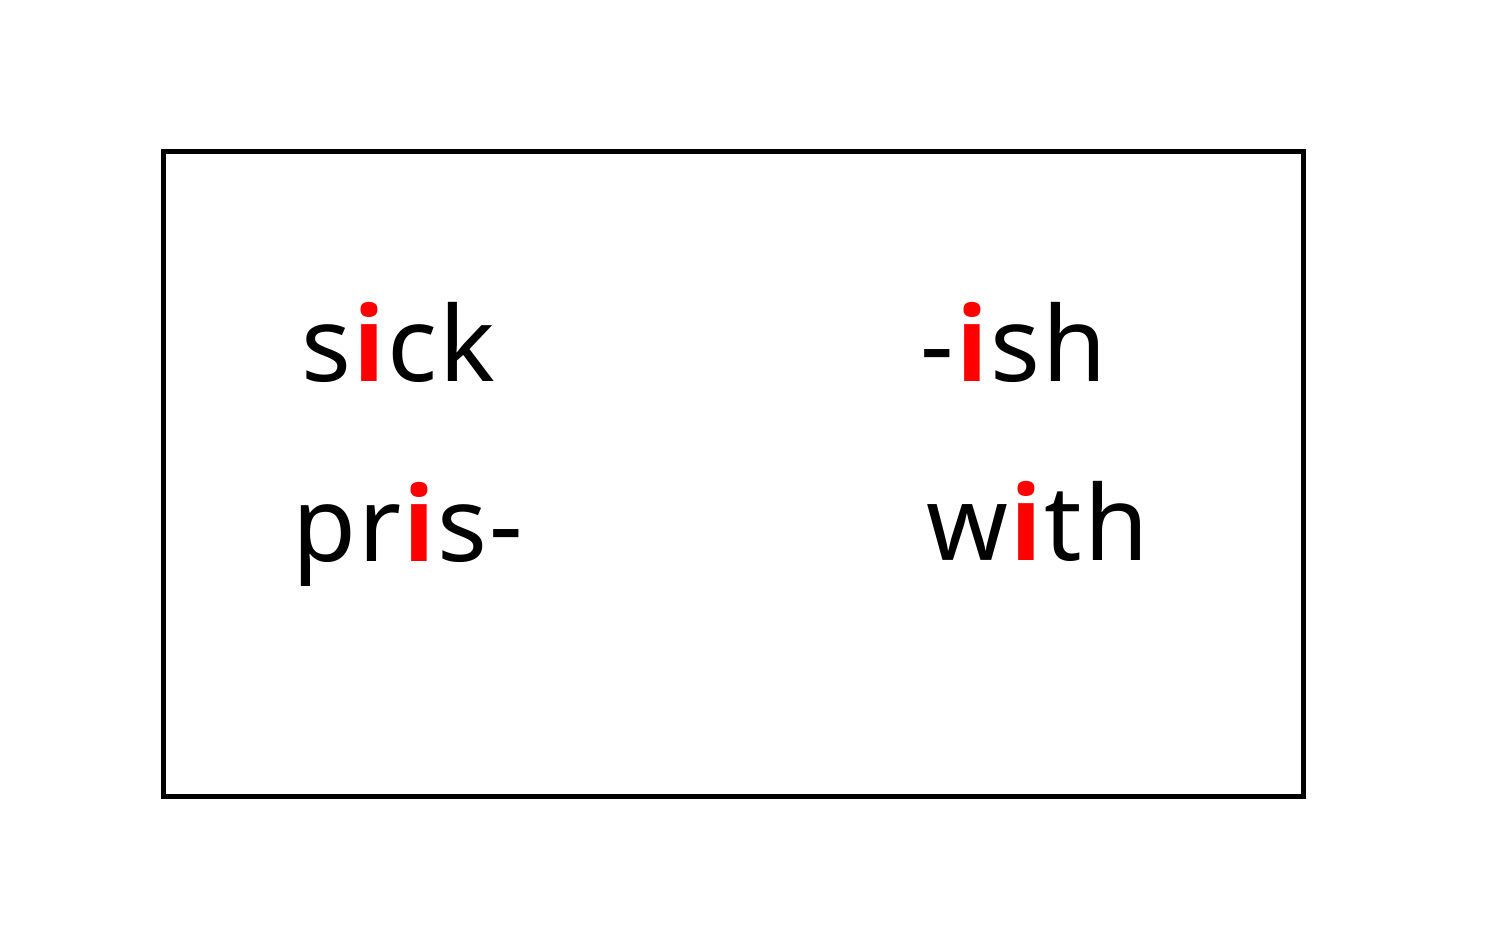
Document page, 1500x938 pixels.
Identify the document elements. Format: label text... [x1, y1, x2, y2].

text_box -ish [906, 269, 1122, 410]
text_box [163, 150, 1304, 797]
text_box with [911, 449, 1164, 589]
text_box sick [286, 269, 510, 410]
text_box pris- [277, 449, 538, 590]
